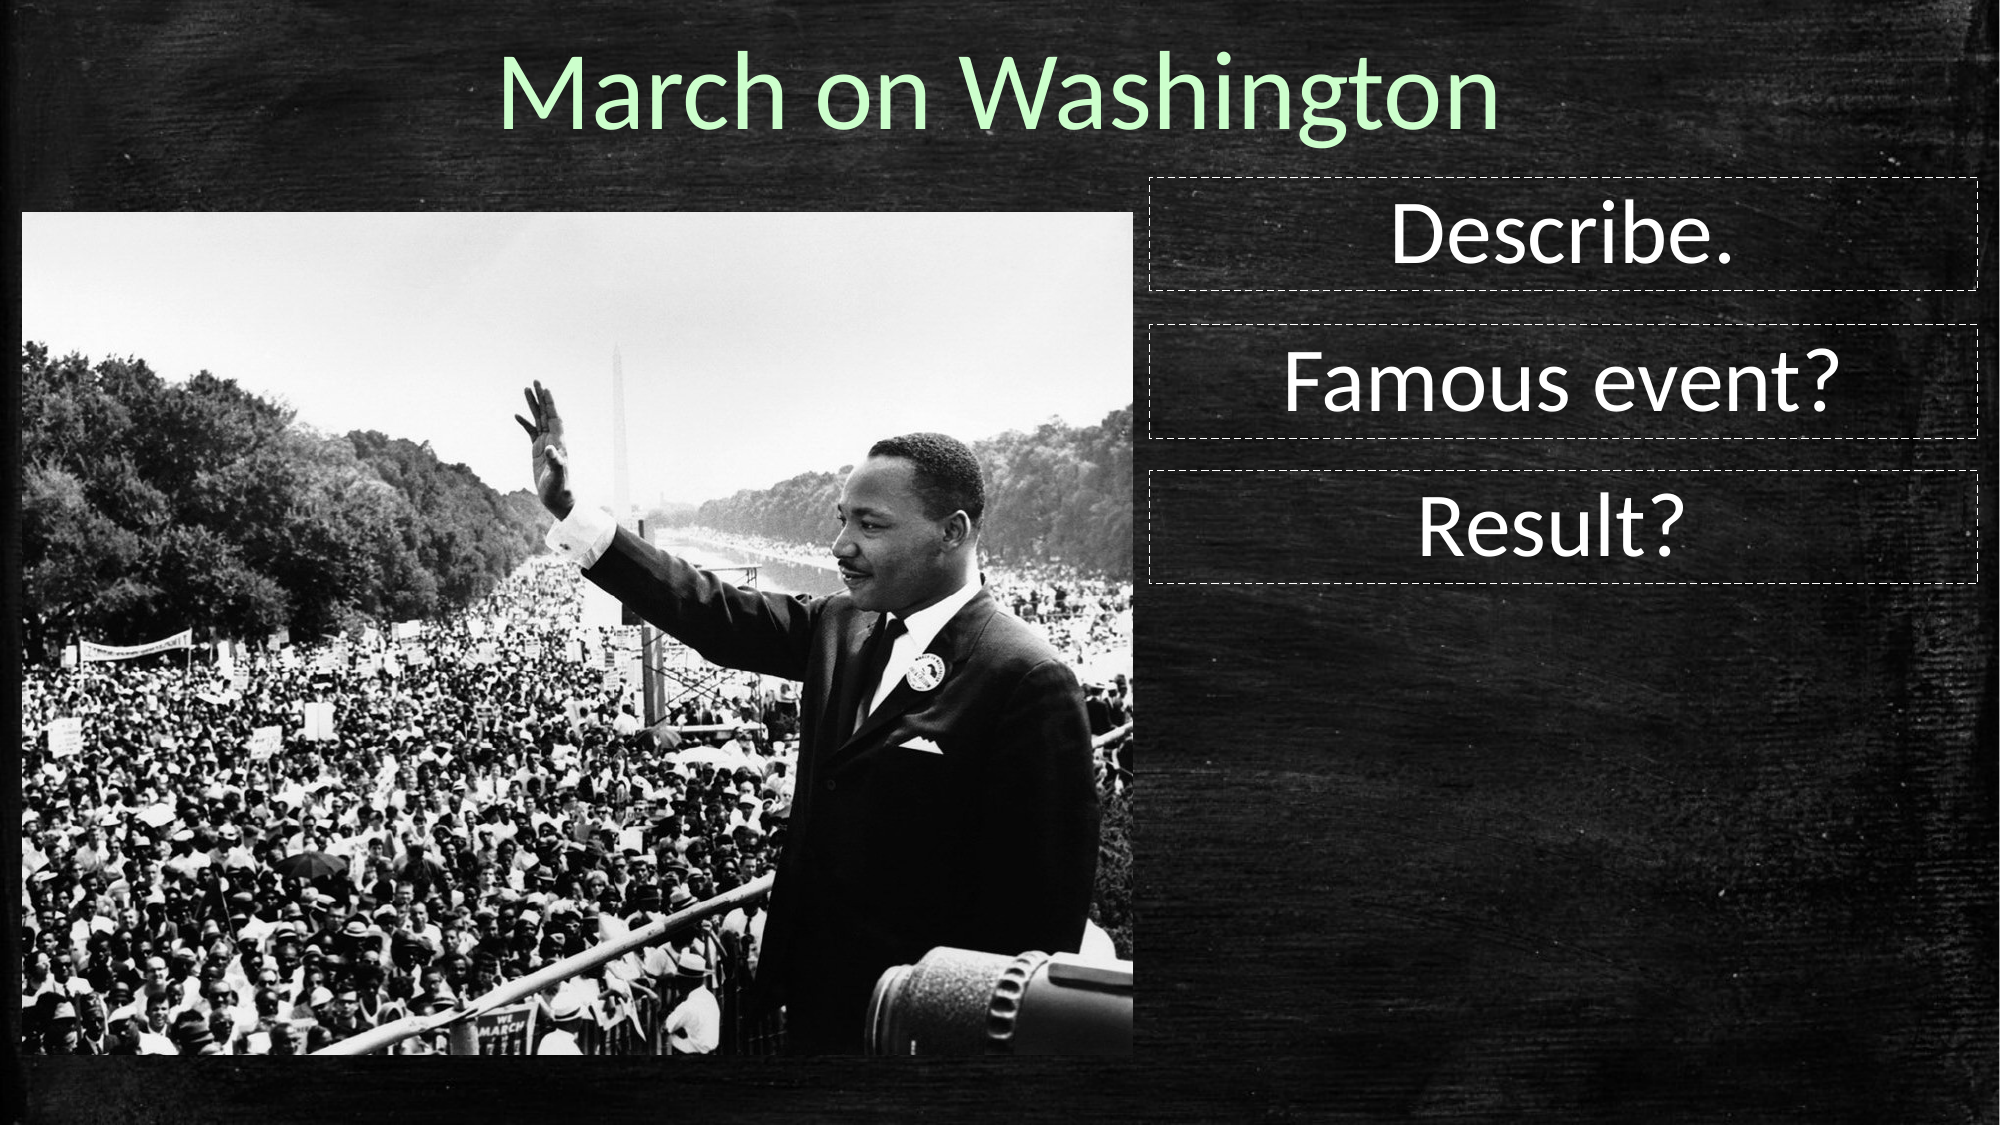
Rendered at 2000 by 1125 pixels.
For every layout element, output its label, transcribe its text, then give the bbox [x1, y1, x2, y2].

text_box Describe. [1149, 177, 1978, 291]
text_box Famous event? [1149, 324, 1978, 439]
text_box Result? [1149, 470, 1978, 584]
text_box March on Washington [0, 24, 1999, 162]
picture [22, 212, 1133, 1055]
